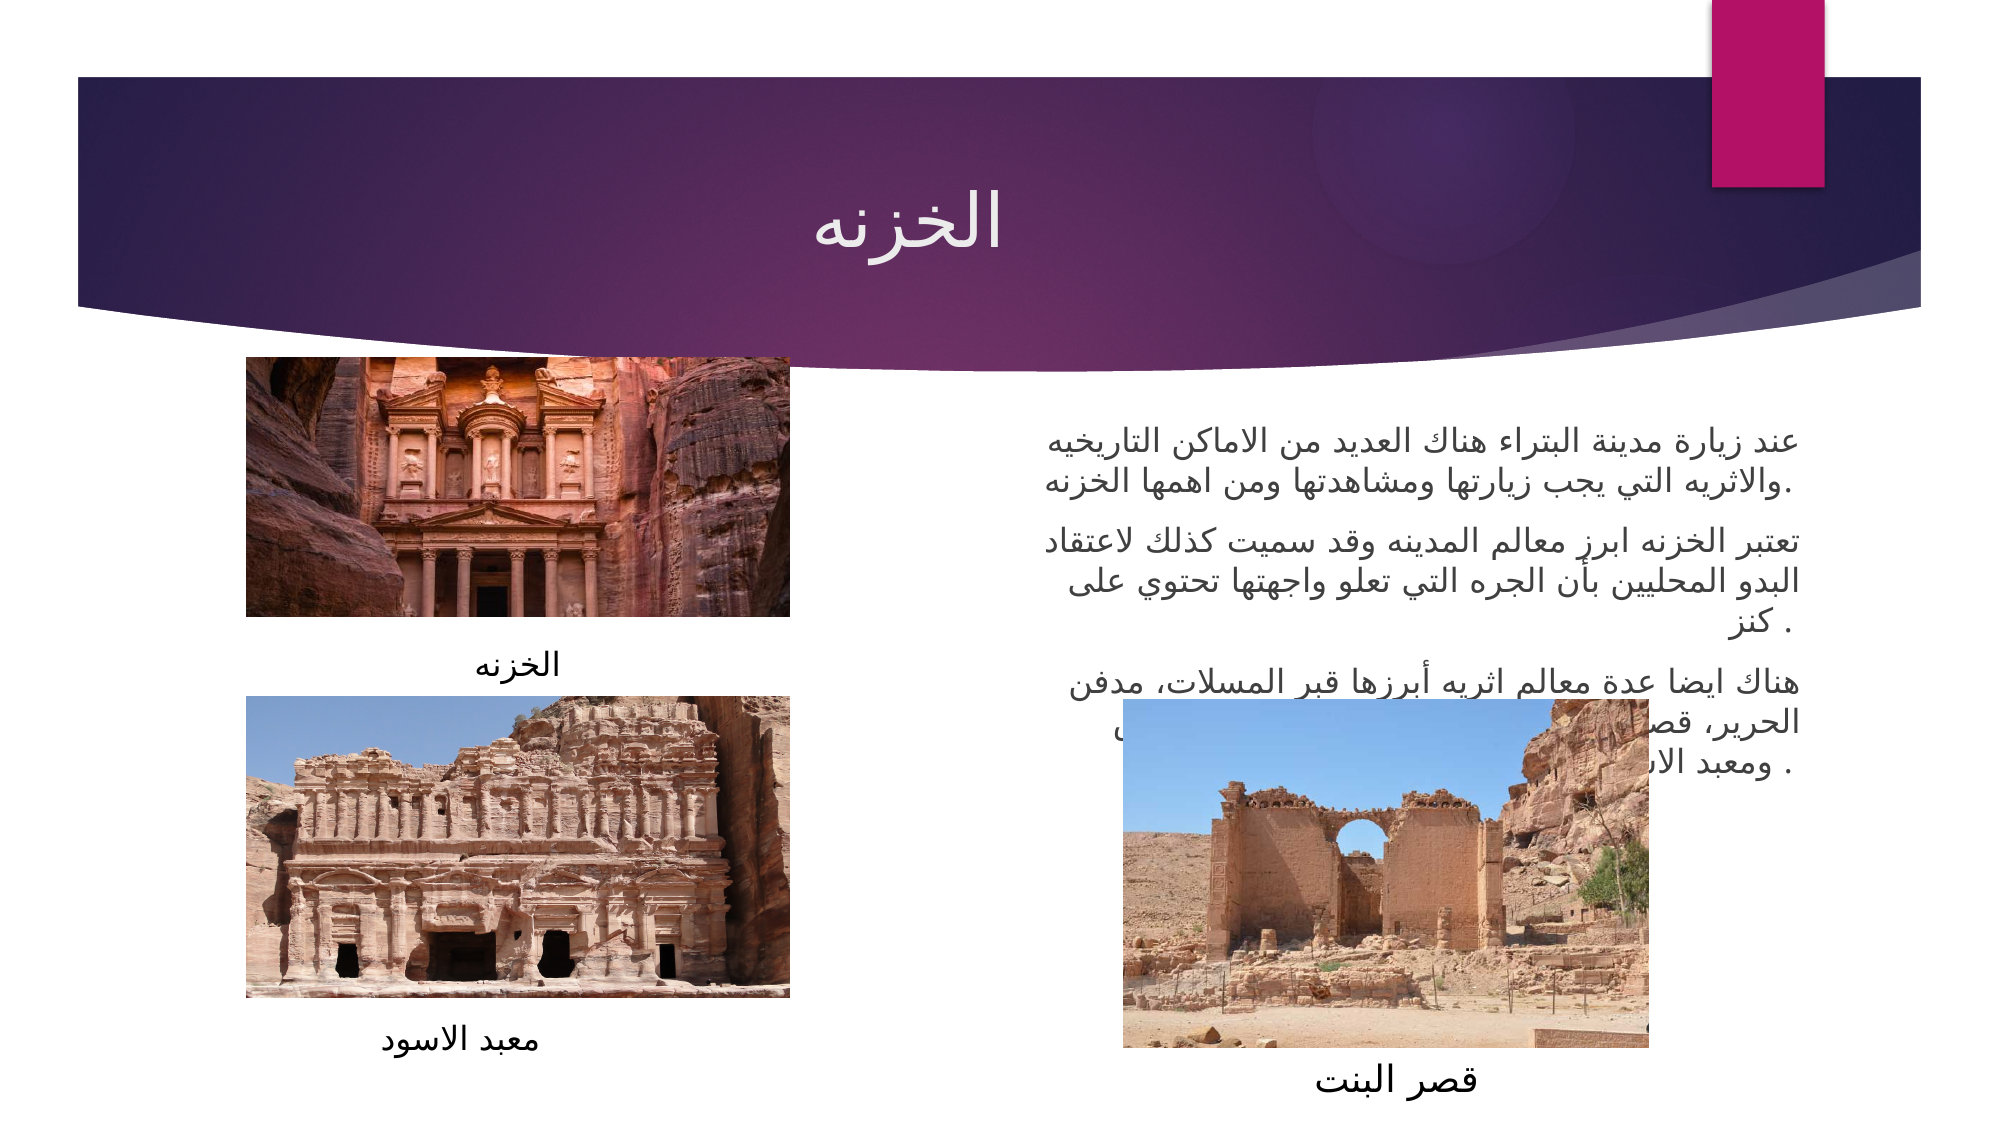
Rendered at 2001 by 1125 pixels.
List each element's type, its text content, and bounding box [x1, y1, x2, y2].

text_box معبد الاسود [246, 1009, 676, 1065]
text_box قصر البنت [1299, 1047, 1656, 1108]
picture [1123, 699, 1650, 1048]
title الخزنه [189, 159, 1627, 276]
text_box الخزنه [327, 636, 709, 691]
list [245, 356, 790, 617]
list عند زيارة مدينة البتراء هناك العديد من الاماكن التاريخيه والاثريه التي يجب زيارتها ومشاهدتها ومن اهمها الخزنه. تعتبر الخزنه ابرز معالم المدينه وقد سميت كذلك لاعتقاد البدو المحليين بأن الجره التي تعلو واجهتها تحتوي على كنز . هناك ايضا عدة معالم اثريه أبرزها قبر المسلات، مدفن الحرير، قصر البنت، المسرح، قبر القيصر والكنائس ومعبد الاسود وغيرها . [1025, 411, 1817, 972]
picture [245, 696, 790, 998]
